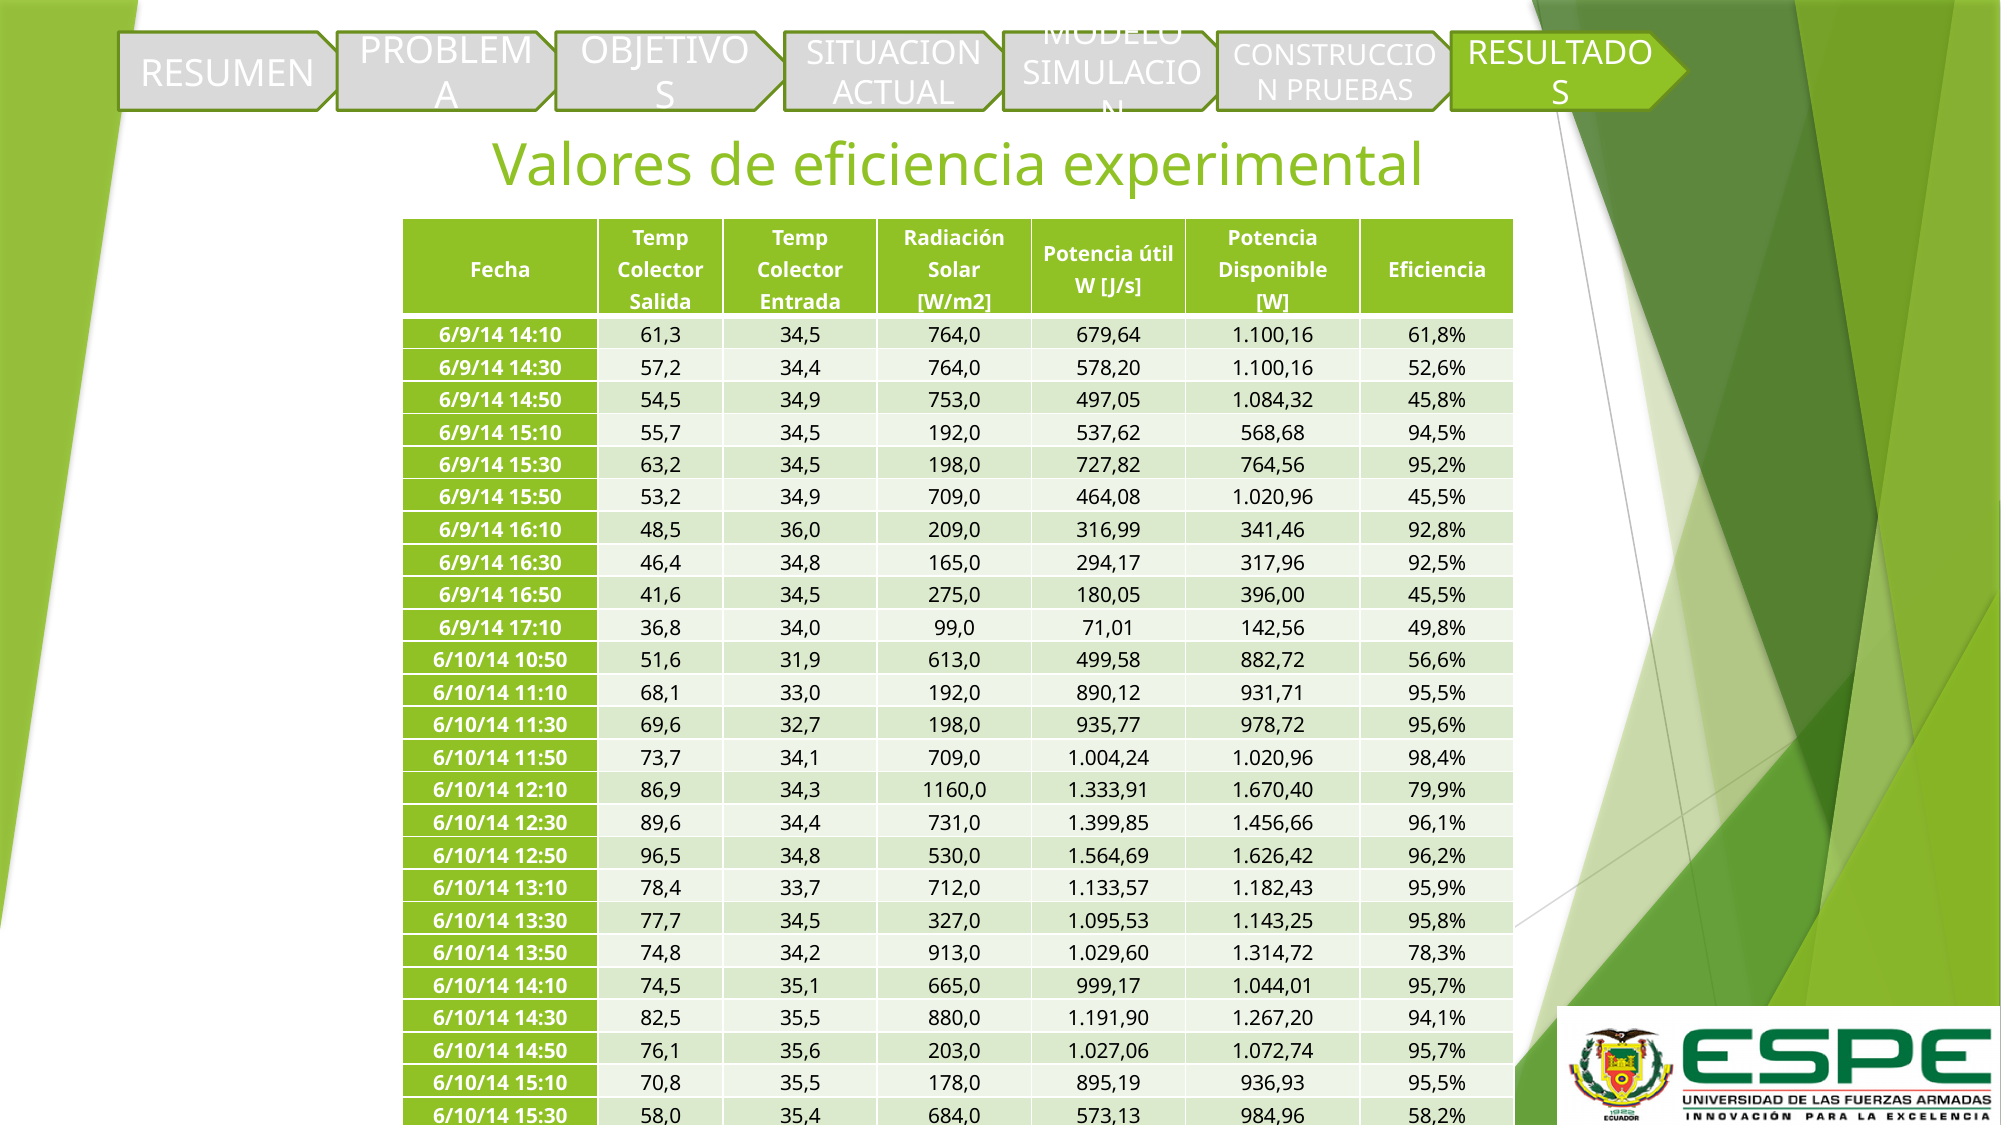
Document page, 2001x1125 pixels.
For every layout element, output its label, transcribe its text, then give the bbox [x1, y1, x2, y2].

table_cell 92,8% [1361, 512, 1513, 543]
table_cell 61,8% [1361, 319, 1513, 348]
table_cell 34,9 [724, 382, 876, 413]
table_cell 913,0 [878, 935, 1031, 966]
table_cell 36,8 [599, 610, 722, 640]
table_cell 34,3 [724, 772, 876, 803]
table_cell 49,8% [1361, 610, 1513, 640]
table_cell 464,08 [1032, 479, 1185, 510]
table_cell 1.143,25 [1186, 902, 1359, 933]
table_cell 341,46 [1186, 512, 1359, 543]
table_cell 1.456,66 [1186, 805, 1359, 836]
table_cell 70,8 [599, 1065, 722, 1096]
table_cell 6/10/14 12:30 [403, 805, 597, 836]
table_cell 58,2% [1361, 1098, 1513, 1125]
table_cell 71,01 [1032, 610, 1185, 640]
title Valores de eficiencia experimental [237, 115, 1680, 205]
table_header Potencia útil W [J/s] [1032, 219, 1185, 313]
table_cell 95,7% [1361, 968, 1513, 998]
table_cell 890,12 [1032, 675, 1185, 705]
table_cell 1.267,20 [1186, 1000, 1359, 1031]
table_cell 34,5 [724, 319, 876, 348]
table_cell 1.191,90 [1032, 1000, 1185, 1031]
table_cell 1.020,96 [1186, 479, 1359, 510]
table_cell 198,0 [878, 447, 1031, 478]
table_cell 78,4 [599, 870, 722, 901]
table_cell 35,1 [724, 968, 876, 998]
table_cell 57,2 [599, 349, 722, 380]
table_header Temp Colector Entrada [724, 219, 876, 313]
table_cell 882,72 [1186, 642, 1359, 673]
table_cell 35,5 [724, 1065, 876, 1096]
table_cell 984,96 [1186, 1098, 1359, 1125]
table_cell 1.182,43 [1186, 870, 1359, 901]
table_cell 6/10/14 11:50 [403, 740, 597, 771]
table_cell 665,0 [878, 968, 1031, 998]
table_cell 1.133,57 [1032, 870, 1185, 901]
table_cell 94,1% [1361, 1000, 1513, 1031]
table_cell 6/9/14 16:50 [403, 577, 597, 608]
table_cell 35,5 [724, 1000, 876, 1031]
picture [1556, 1006, 2000, 1125]
table_cell 86,9 [599, 772, 722, 803]
table_cell 45,5% [1361, 577, 1513, 608]
table_cell 95,5% [1361, 675, 1513, 705]
table_cell 6/9/14 14:10 [403, 319, 597, 348]
table_cell 6/9/14 15:50 [403, 479, 597, 510]
table_cell 1.072,74 [1186, 1033, 1359, 1063]
table_cell 34,5 [724, 902, 876, 933]
table_cell 34,5 [724, 447, 876, 478]
table_cell 45,8% [1361, 382, 1513, 413]
table_cell 31,9 [724, 642, 876, 673]
table_cell 76,1 [599, 1033, 722, 1063]
table_cell 327,0 [878, 902, 1031, 933]
table_cell 1.670,40 [1186, 772, 1359, 803]
table_cell 79,9% [1361, 772, 1513, 803]
table_header Temp Colector Salida [599, 219, 722, 313]
table_cell 95,6% [1361, 707, 1513, 738]
table_cell 48,5 [599, 512, 722, 543]
table_cell 34,9 [724, 479, 876, 510]
table_cell 142,56 [1186, 610, 1359, 640]
table_header Radiación Solar [W/m2] [878, 219, 1031, 313]
table_cell 45,5% [1361, 479, 1513, 510]
table_cell 95,9% [1361, 870, 1513, 901]
table_cell 727,82 [1032, 447, 1185, 478]
table_cell 34,5 [724, 577, 876, 608]
table_cell 764,0 [878, 349, 1031, 380]
table_cell 1.626,42 [1186, 837, 1359, 868]
table_cell 530,0 [878, 837, 1031, 868]
table_cell 978,72 [1186, 707, 1359, 738]
table_cell 709,0 [878, 740, 1031, 771]
table_cell 89,6 [599, 805, 722, 836]
table_cell 46,4 [599, 545, 722, 575]
table_cell 41,6 [599, 577, 722, 608]
table_cell 6/10/14 13:30 [403, 902, 597, 933]
table_cell 54,5 [599, 382, 722, 413]
table_cell 69,6 [599, 707, 722, 738]
table_cell 709,0 [878, 479, 1031, 510]
table_cell 203,0 [878, 1033, 1031, 1063]
table_cell 1.314,72 [1186, 935, 1359, 966]
table_cell 94,5% [1361, 414, 1513, 445]
text_box RESULTADOS [1449, 30, 1691, 112]
table_cell 74,8 [599, 935, 722, 966]
table_cell 51,6 [599, 642, 722, 673]
table_cell 82,5 [599, 1000, 722, 1031]
table_cell 34,8 [724, 545, 876, 575]
table_cell 53,2 [599, 479, 722, 510]
table_cell 1160,0 [878, 772, 1031, 803]
table_cell 1.029,60 [1032, 935, 1185, 966]
table_cell 1.004,24 [1032, 740, 1185, 771]
table_cell 95,7% [1361, 1033, 1513, 1063]
table_cell 316,99 [1032, 512, 1185, 543]
table_cell 6/9/14 15:30 [403, 447, 597, 478]
table_cell 317,96 [1186, 545, 1359, 575]
table_cell 1.100,16 [1186, 319, 1359, 348]
table_cell 34,2 [724, 935, 876, 966]
table_cell 6/10/14 11:30 [403, 707, 597, 738]
table_cell 192,0 [878, 414, 1031, 445]
table_header Potencia Disponible [W] [1186, 219, 1359, 313]
table_cell 180,05 [1032, 577, 1185, 608]
table_cell 165,0 [878, 545, 1031, 575]
table_cell 6/10/14 12:50 [403, 837, 597, 868]
table_cell 573,13 [1032, 1098, 1185, 1125]
table_cell 1.564,69 [1032, 837, 1185, 868]
table_cell 6/10/14 15:10 [403, 1065, 597, 1096]
table_cell 6/10/14 12:10 [403, 772, 597, 803]
table_cell 880,0 [878, 1000, 1031, 1031]
table_cell 6/10/14 11:10 [403, 675, 597, 705]
table_cell 99,0 [878, 610, 1031, 640]
table_cell 68,1 [599, 675, 722, 705]
table_cell 753,0 [878, 382, 1031, 413]
table_cell 1.333,91 [1032, 772, 1185, 803]
table_cell 931,71 [1186, 675, 1359, 705]
table_cell 52,6% [1361, 349, 1513, 380]
table_cell 33,7 [724, 870, 876, 901]
table_cell 1.027,06 [1032, 1033, 1185, 1063]
table_cell 34,0 [724, 610, 876, 640]
table_cell 36,0 [724, 512, 876, 543]
text_box SITUACION ACTUAL [783, 30, 1001, 112]
table_cell 73,7 [599, 740, 722, 771]
table_cell 92,5% [1361, 545, 1513, 575]
table_cell 764,56 [1186, 447, 1359, 478]
table_cell 6/10/14 10:50 [403, 642, 597, 673]
table_cell 6/9/14 16:10 [403, 512, 597, 543]
table_cell 396,00 [1186, 577, 1359, 608]
text_box PROBLEMA [335, 30, 554, 112]
text_box OBJETIVOS [554, 30, 783, 112]
table_cell 6/10/14 13:10 [403, 870, 597, 901]
table_cell 192,0 [878, 675, 1031, 705]
table_cell 74,5 [599, 968, 722, 998]
text_box RESUMEN [116, 30, 335, 112]
table_cell 34,1 [724, 740, 876, 771]
table_cell 497,05 [1032, 382, 1185, 413]
table_cell 61,3 [599, 319, 722, 348]
table_cell 96,1% [1361, 805, 1513, 836]
table_cell 63,2 [599, 447, 722, 478]
table_cell 499,58 [1032, 642, 1185, 673]
table_cell 1.084,32 [1186, 382, 1359, 413]
text_box MODELO SIMULACION [1001, 30, 1215, 112]
table_cell 6/9/14 15:10 [403, 414, 597, 445]
table_cell 6/9/14 17:10 [403, 610, 597, 640]
table_cell 1.020,96 [1186, 740, 1359, 771]
table_cell 935,77 [1032, 707, 1185, 738]
table_cell 95,2% [1361, 447, 1513, 478]
table_cell 1.044,01 [1186, 968, 1359, 998]
table_cell 34,4 [724, 805, 876, 836]
table_cell 568,68 [1186, 414, 1359, 445]
table_cell 537,62 [1032, 414, 1185, 445]
table_cell 209,0 [878, 512, 1031, 543]
table_cell 56,6% [1361, 642, 1513, 673]
table_cell 1.095,53 [1032, 902, 1185, 933]
table_cell 895,19 [1032, 1065, 1185, 1096]
table_cell 6/10/14 14:30 [403, 1000, 597, 1031]
table_cell 6/10/14 14:10 [403, 968, 597, 998]
table_cell 96,2% [1361, 837, 1513, 868]
table_header Eficiencia [1361, 219, 1513, 313]
table_cell 32,7 [724, 707, 876, 738]
table_cell 275,0 [878, 577, 1031, 608]
table_cell 95,8% [1361, 902, 1513, 933]
text_box CONSTRUCCION PRUEBAS [1215, 30, 1449, 112]
table_cell 95,5% [1361, 1065, 1513, 1096]
table_cell 712,0 [878, 870, 1031, 901]
table_cell 178,0 [878, 1065, 1031, 1096]
table_cell 936,93 [1186, 1065, 1359, 1096]
table_cell 684,0 [878, 1098, 1031, 1125]
table_cell 96,5 [599, 837, 722, 868]
table_cell 198,0 [878, 707, 1031, 738]
table_cell 34,4 [724, 349, 876, 380]
table_cell 6/10/14 15:30 [403, 1098, 597, 1125]
table_cell 1.100,16 [1186, 349, 1359, 380]
table_cell 578,20 [1032, 349, 1185, 380]
table_cell 77,7 [599, 902, 722, 933]
table_cell 764,0 [878, 319, 1031, 348]
table_cell 1.399,85 [1032, 805, 1185, 836]
table_cell 58,0 [599, 1098, 722, 1125]
table_cell 6/10/14 14:50 [403, 1033, 597, 1063]
table_cell 731,0 [878, 805, 1031, 836]
table_cell 34,8 [724, 837, 876, 868]
table_cell 78,3% [1361, 935, 1513, 966]
table_cell 55,7 [599, 414, 722, 445]
table_cell 613,0 [878, 642, 1031, 673]
table_cell 35,6 [724, 1033, 876, 1063]
table_cell 33,0 [724, 675, 876, 705]
table_cell 6/9/14 16:30 [403, 545, 597, 575]
table_cell 679,64 [1032, 319, 1185, 348]
table_header Fecha [403, 219, 597, 313]
table_cell 294,17 [1032, 545, 1185, 575]
table_cell 6/9/14 14:50 [403, 382, 597, 413]
table_cell 6/10/14 13:50 [403, 935, 597, 966]
table_cell 999,17 [1032, 968, 1185, 998]
table_cell 6/9/14 14:30 [403, 349, 597, 380]
table_cell 34,5 [724, 414, 876, 445]
table_cell 98,4% [1361, 740, 1513, 771]
table_cell 35,4 [724, 1098, 876, 1125]
